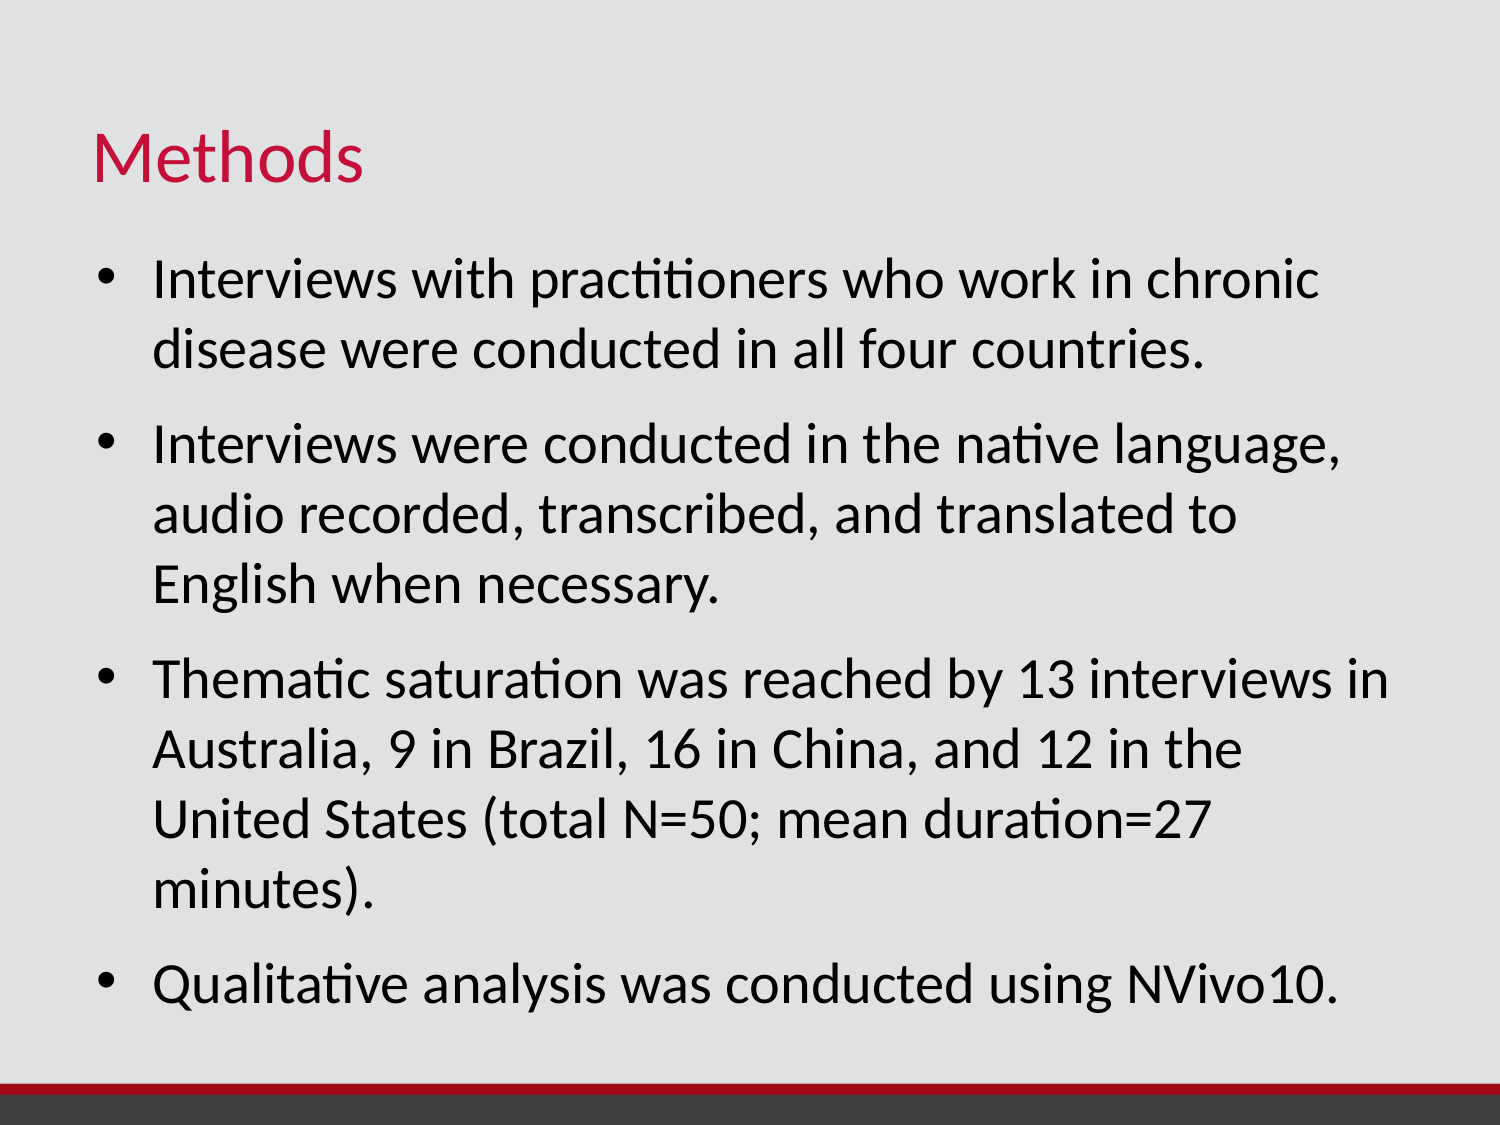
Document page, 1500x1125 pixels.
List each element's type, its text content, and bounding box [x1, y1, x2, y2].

title Methods [76, 71, 1264, 233]
list Interviews with practitioners who work in chronic disease were conducted in all four countries. Interviews were conducted in the native language, audio recorded, transcribed, and translated to English when necessary. Thematic saturation was reached by 13 interviews in Australia, 9 in Brazil, 16 in China, and 12 in the United States (total N=50; mean duration=27 minutes). Qualitative analysis was conducted using NVivo10. [81, 232, 1417, 1071]
